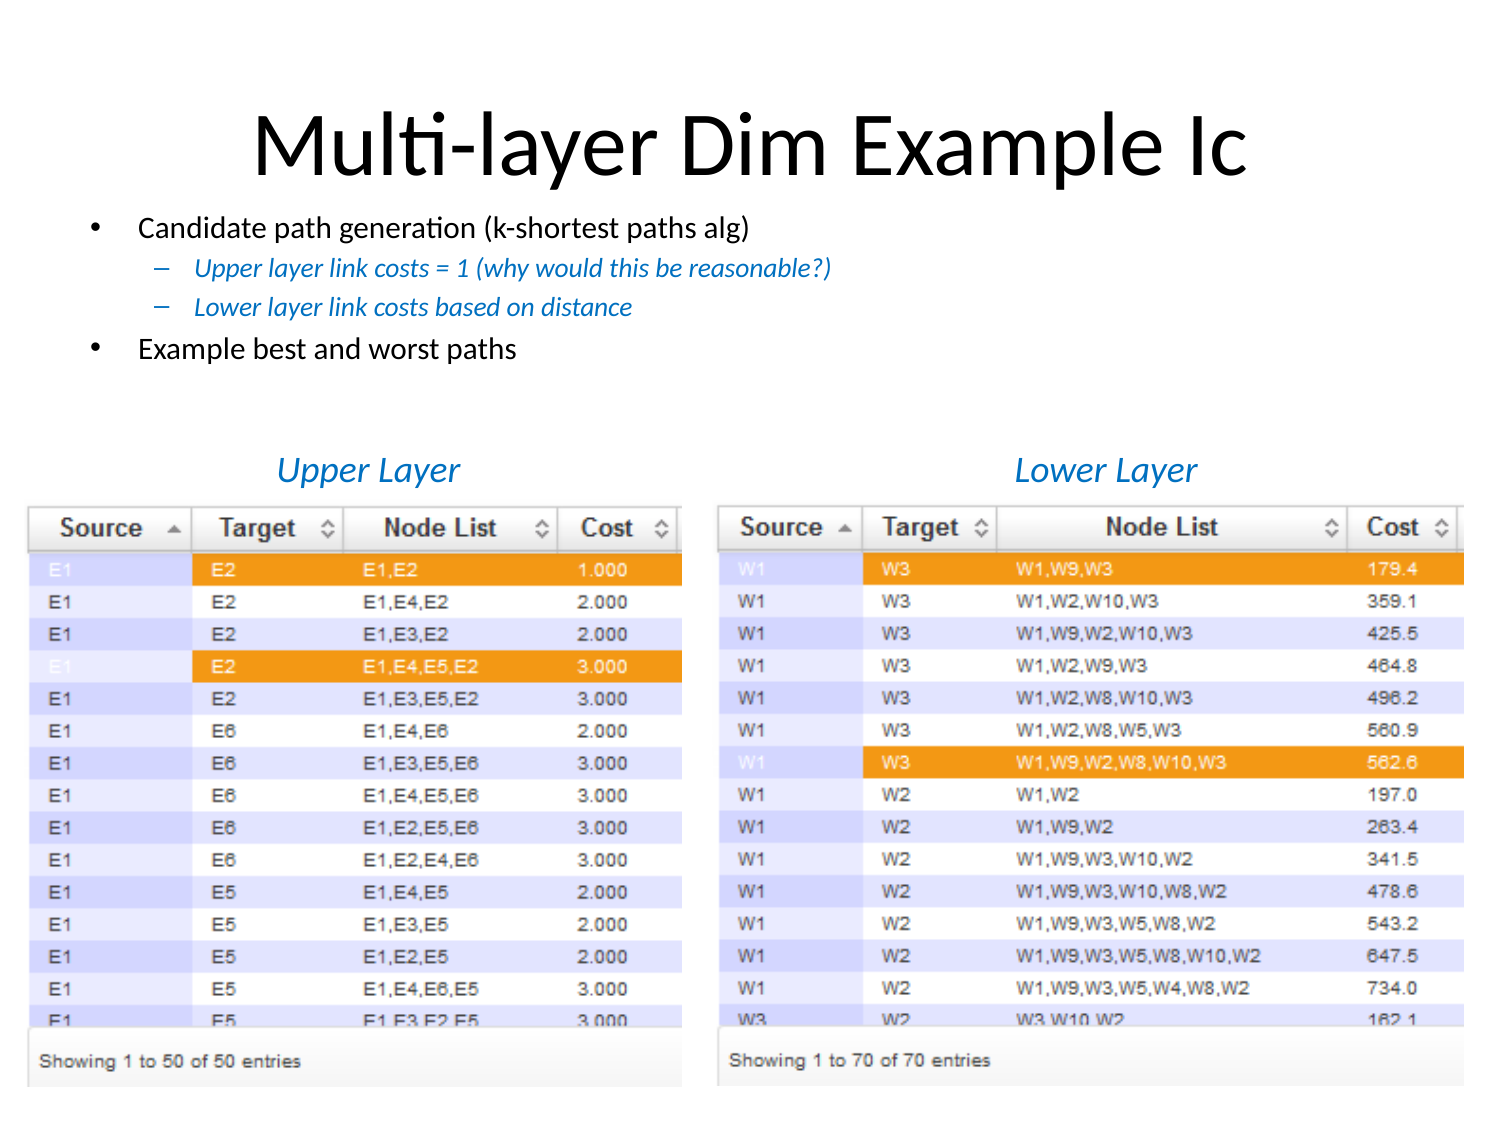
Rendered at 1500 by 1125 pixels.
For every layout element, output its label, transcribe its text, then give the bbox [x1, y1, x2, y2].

picture [712, 500, 1464, 1086]
text_box Lower Layer [874, 437, 1338, 498]
title Multi-layer Dim Example Ic [75, 45, 1425, 200]
list Candidate path generation (k-shortest paths alg) Upper layer link costs = 1 (why would this be reasonable?) Lower layer link costs based on distance Example best and worst paths [75, 200, 1425, 375]
text_box Upper Layer [137, 437, 600, 498]
picture [24, 499, 682, 1087]
